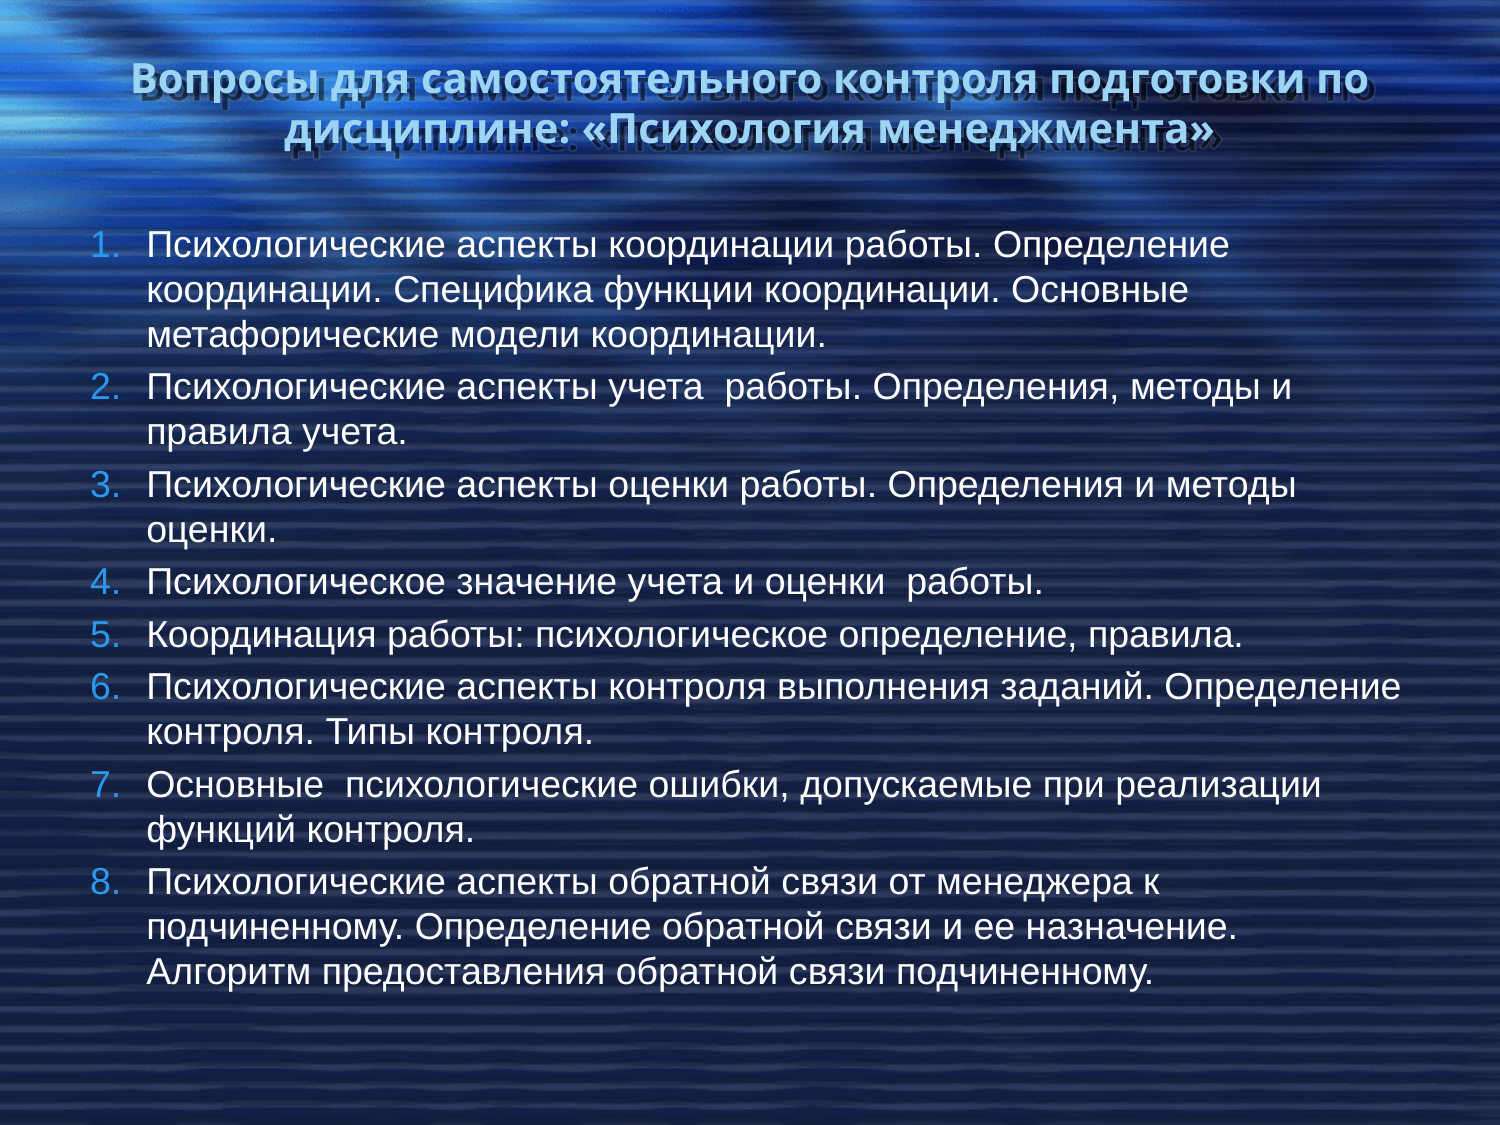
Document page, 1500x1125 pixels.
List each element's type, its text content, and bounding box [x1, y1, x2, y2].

list Психологические аспекты координации работы. Определение координации. Специфика функции координации. Основные метафорические модели координации. Психологические аспекты учета работы. Определения, методы и правила учета. Психологические аспекты оценки работы. Определения и методы оценки. Психологическое значение учета и оценки работы. Координация работы: психологическое определение, правила. Психологические аспекты контроля выполнения заданий. Определение контроля. Типы контроля. Основные психологические ошибки, допускаемые при реализации функций контроля. Психологические аспекты обратной связи от менеджера к подчиненному. Определение обратной связи и ее назначение. Алгоритм предоставления обратной связи подчиненному. [74, 212, 1426, 1006]
picture [0, 0, 1500, 1125]
title Вопросы для самостоятельного контроля подготовки по дисциплине: «Психология менеджмента» [74, 44, 1426, 212]
